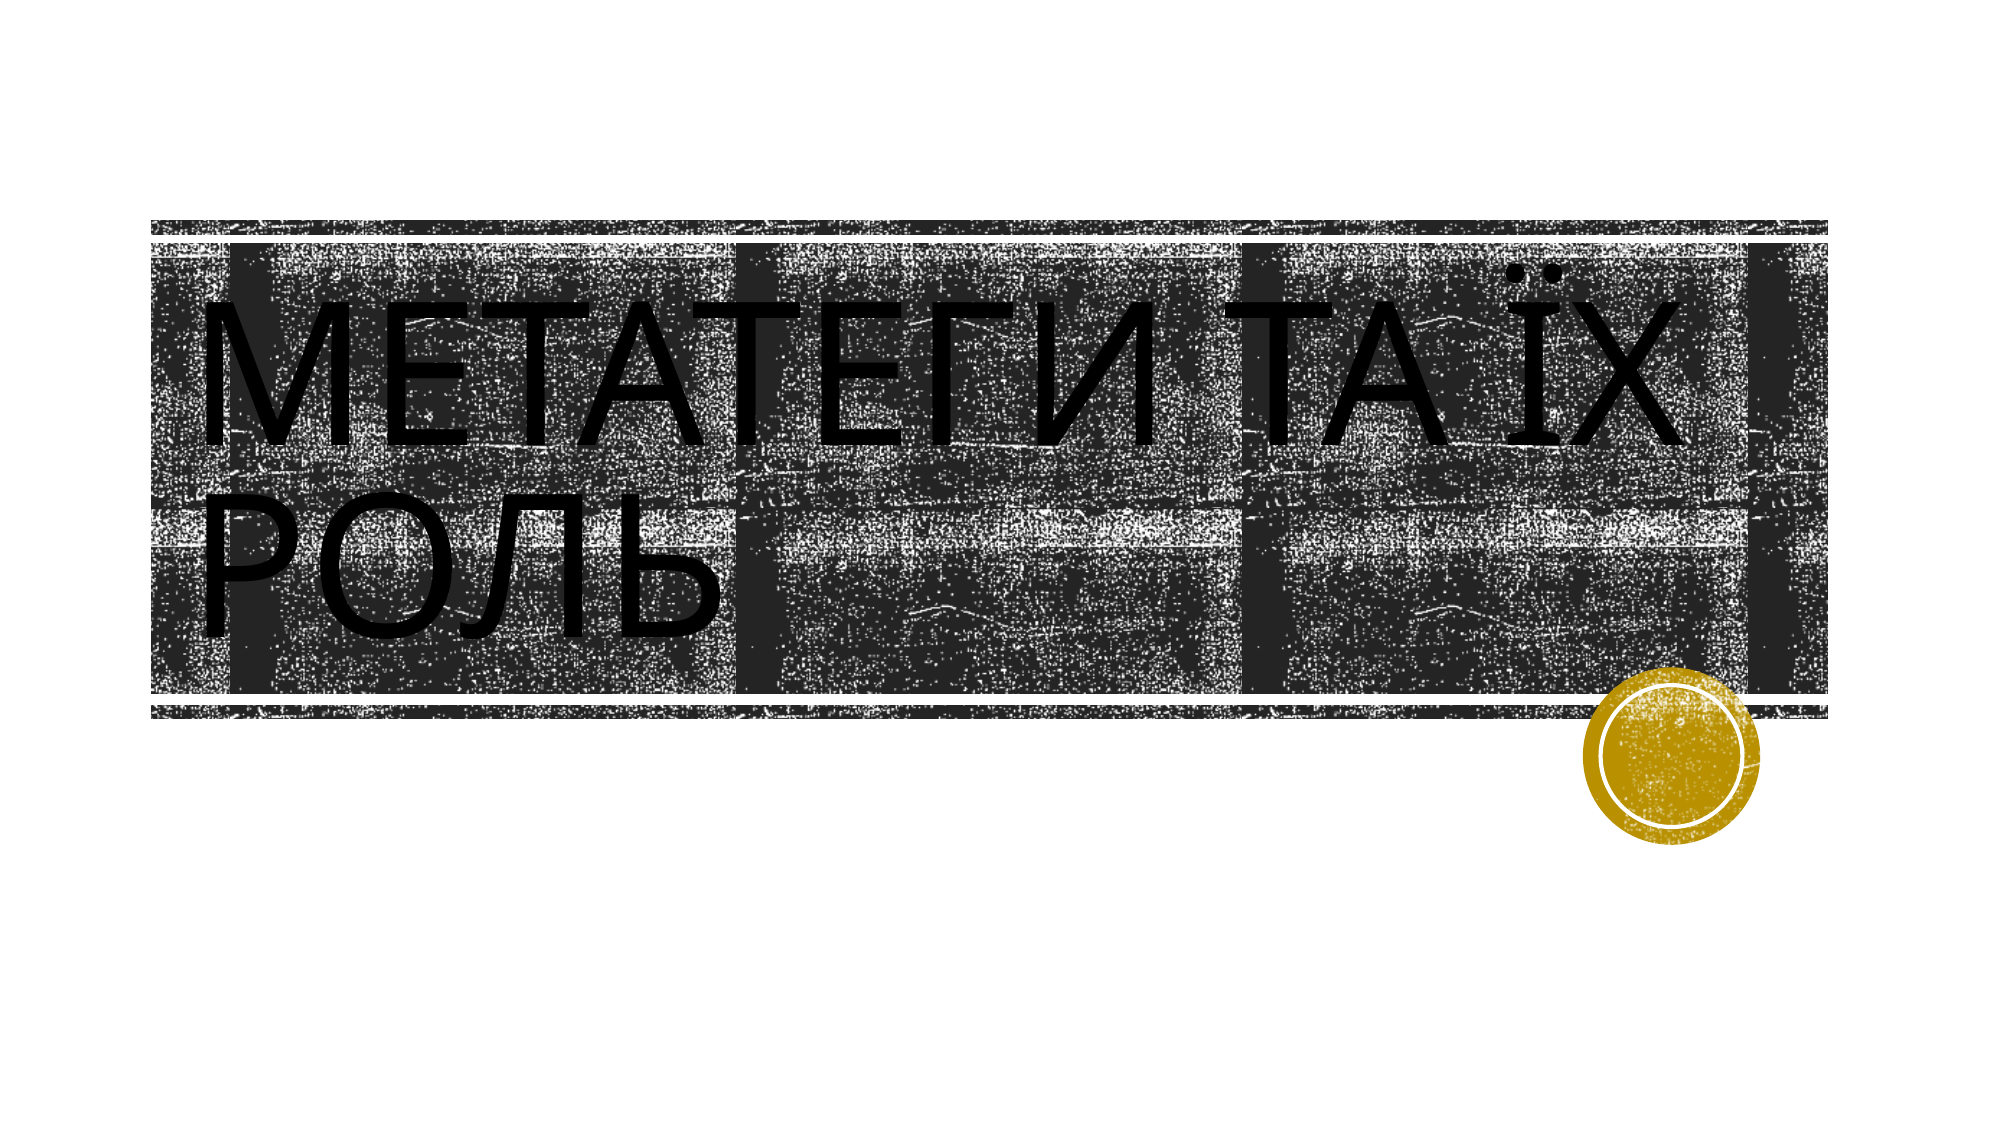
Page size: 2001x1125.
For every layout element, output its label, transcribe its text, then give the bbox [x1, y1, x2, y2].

title Метатеги та їх роль [172, 234, 1808, 733]
